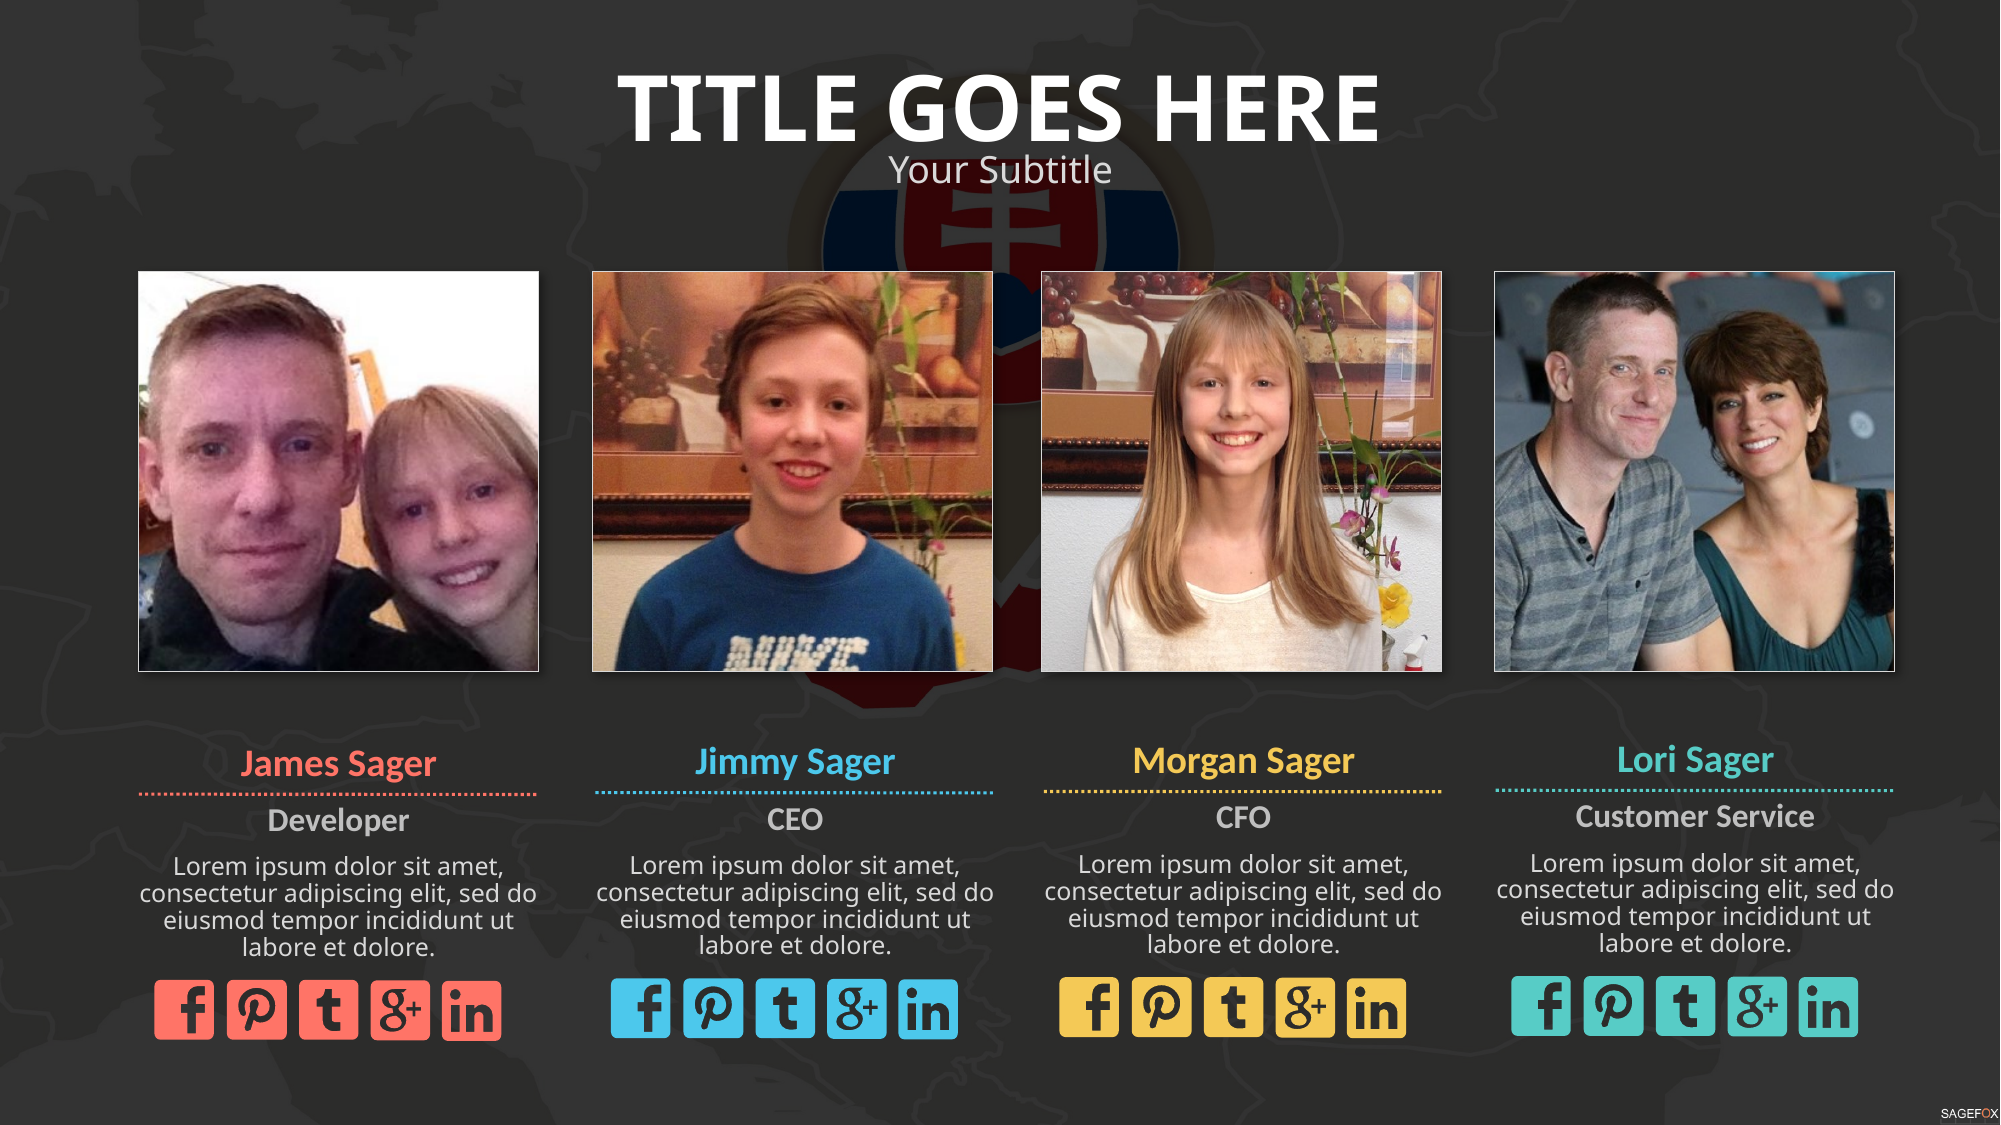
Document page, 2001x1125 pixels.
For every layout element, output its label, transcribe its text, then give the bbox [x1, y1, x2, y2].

text_box [1494, 271, 1896, 673]
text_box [610, 978, 958, 1040]
picture [0, 0, 2001, 1125]
text_box [1040, 270, 1442, 672]
text_box Lorem ipsum dolor sit amet, consectetur adipiscing elit, sed do eiusmod tempor incididunt ut labore et dolore. [138, 854, 539, 968]
text_box CEO [620, 798, 971, 841]
text_box [591, 270, 993, 672]
text_box James Sager [163, 742, 514, 785]
text_box Lori Sager [1520, 738, 1871, 781]
text_box Customer Service [1520, 796, 1871, 839]
text_box Jimmy Sager [620, 740, 971, 784]
text_box Lorem ipsum dolor sit amet, consectetur adipiscing elit, sed do eiusmod tempor incididunt ut labore et dolore. [595, 852, 996, 966]
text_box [1511, 976, 1859, 1038]
text_box [138, 270, 540, 672]
text_box CFO [1068, 797, 1419, 840]
text_box Developer [163, 799, 514, 842]
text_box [548, 42, 1452, 199]
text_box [1059, 977, 1407, 1039]
text_box Lorem ipsum dolor sit amet, consectetur adipiscing elit, sed do eiusmod tempor incididunt ut labore et dolore. [1043, 851, 1444, 965]
text_box Lorem ipsum dolor sit amet, consectetur adipiscing elit, sed do eiusmod tempor incididunt ut labore et dolore. [1495, 850, 1896, 964]
text_box Morgan Sager [1068, 739, 1419, 782]
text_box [154, 979, 502, 1041]
